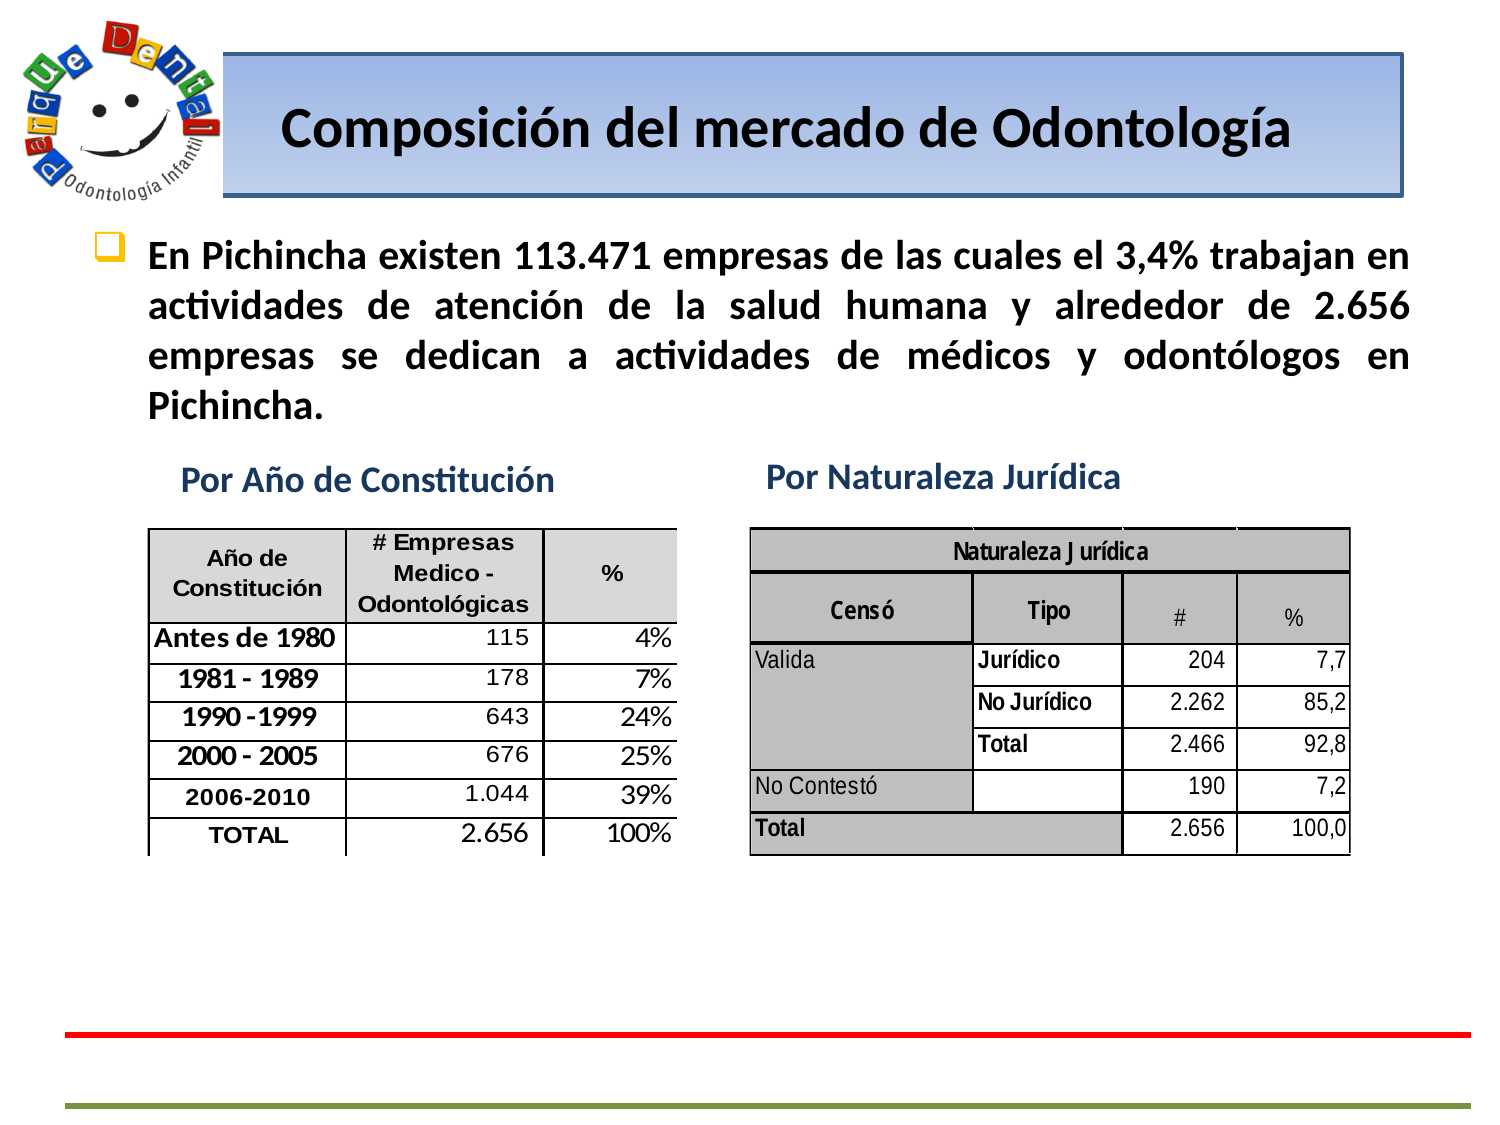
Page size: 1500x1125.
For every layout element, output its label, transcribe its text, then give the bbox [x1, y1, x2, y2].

picture [17, 19, 223, 204]
text_box Por Año de Constitución [166, 447, 571, 508]
list En Pichincha existen 113.471 empresas de las cuales el 3,4% trabajan en actividades de atención de la salud humana y alrededor de 2.656 empresas se dedican a actividades de médicos y odontólogos en Pichincha. [76, 219, 1427, 468]
picture [749, 527, 1353, 858]
title Composición del mercado de Odontología [112, 30, 1463, 219]
picture [147, 527, 680, 858]
text_box Por Naturaleza Jurídica [751, 444, 1137, 505]
